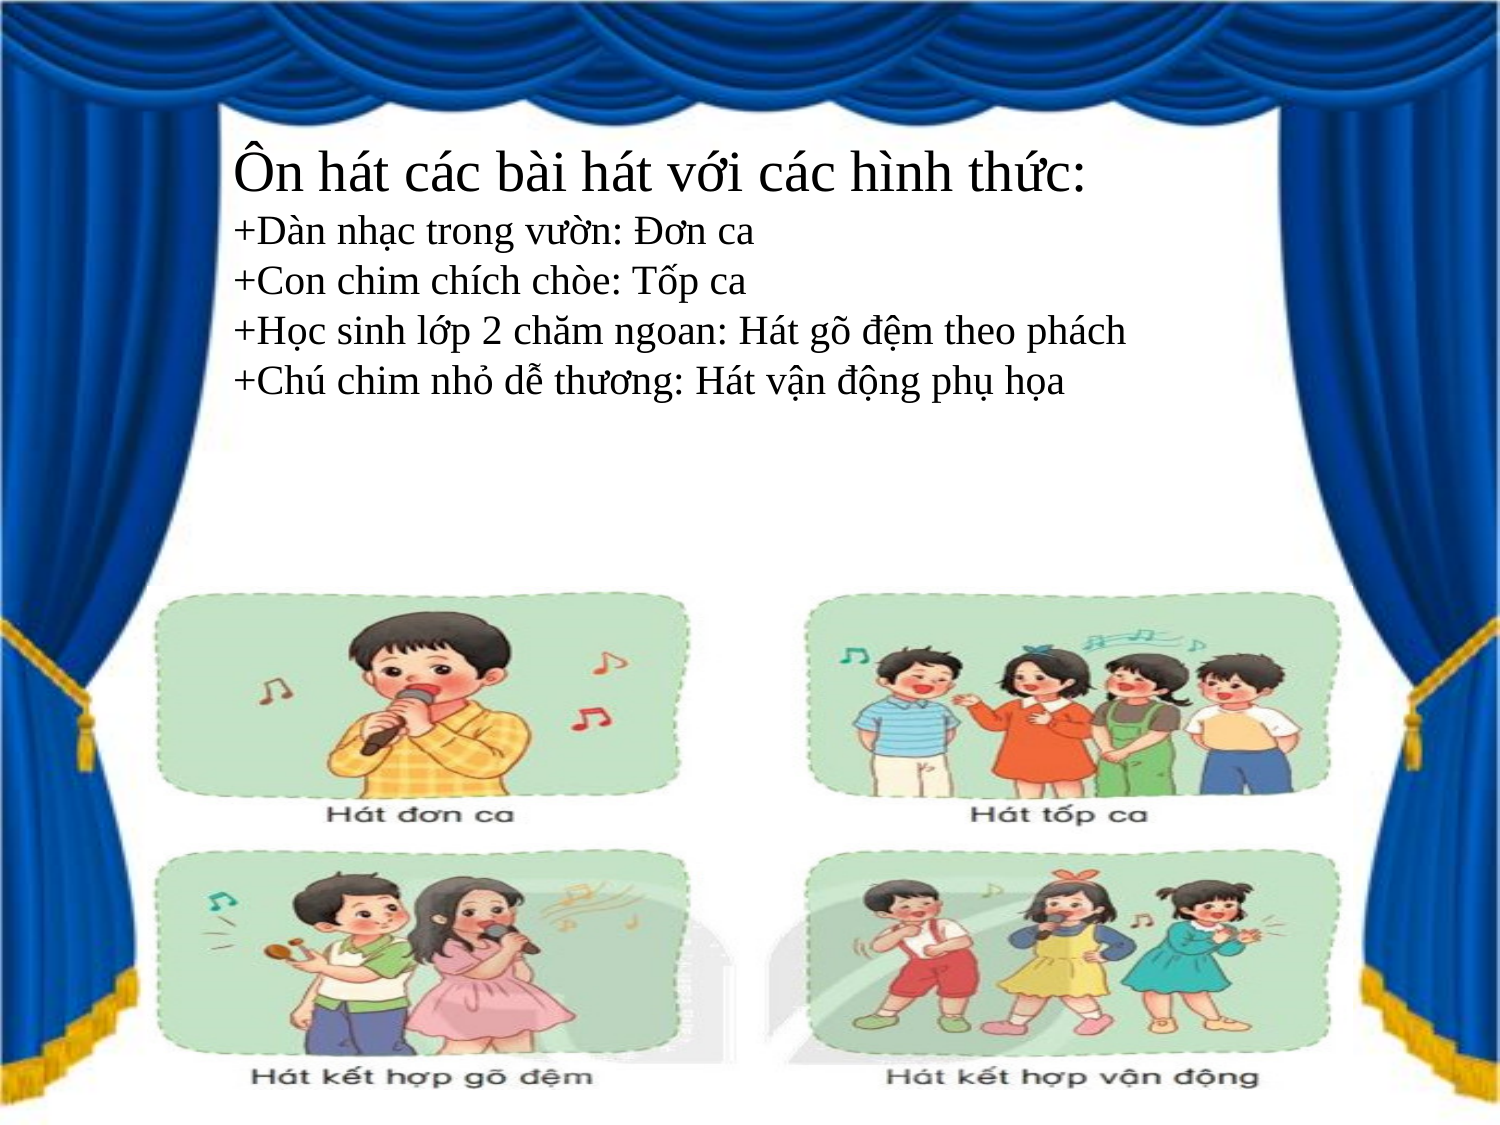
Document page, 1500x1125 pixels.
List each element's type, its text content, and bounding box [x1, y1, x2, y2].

text_box Ôn hát các bài hát với các hình thức: +Dàn nhạc trong vườn: Đơn ca +Con chim chích chòe: Tốp ca +Học sinh lớp 2 chăm ngoan: Hát gõ đệm theo phách +Chú chim nhỏ dễ thương: Hát vận động phụ họa [218, 125, 1211, 411]
picture [0, 0, 1500, 1125]
